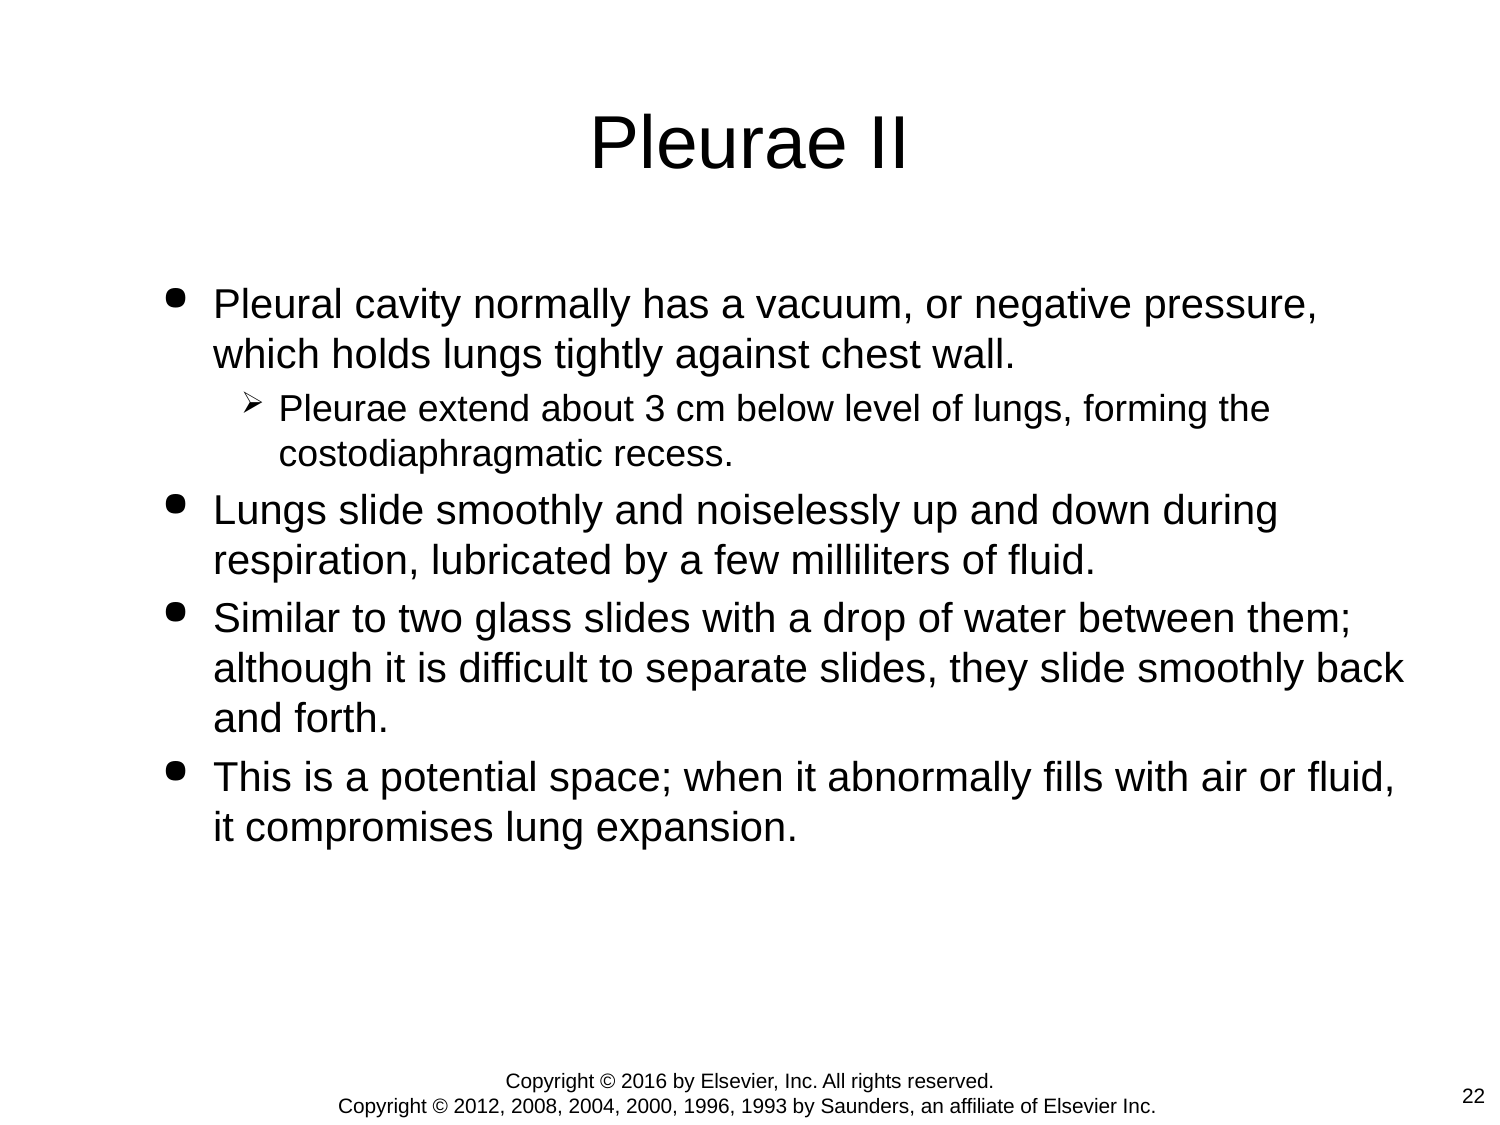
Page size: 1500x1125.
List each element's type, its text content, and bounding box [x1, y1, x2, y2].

slide_number 22 [1149, 1065, 1500, 1125]
title Pleurae II [75, 45, 1425, 233]
list Pleural cavity normally has a vacuum, or negative pressure, which holds lungs tightly against chest wall. Pleurae extend about 3 cm below level of lungs, forming the costodiaphragmatic recess. Lungs slide smoothly and noiselessly up and down during respiration, lubricated by a few milliliters of fluid. Similar to two glass slides with a drop of water between them; although it is difficult to separate slides, they slide smoothly back and forth. This is a potential space; when it abnormally fills with air or fluid, it compromises lung expansion. [76, 269, 1427, 1000]
footer Copyright © 2016 by Elsevier, Inc. All rights reserved. Copyright © 2012, 2008, 2004, 2000, 1996, 1993 by Saunders, an affiliate of Elsevier Inc. [162, 1059, 1338, 1123]
